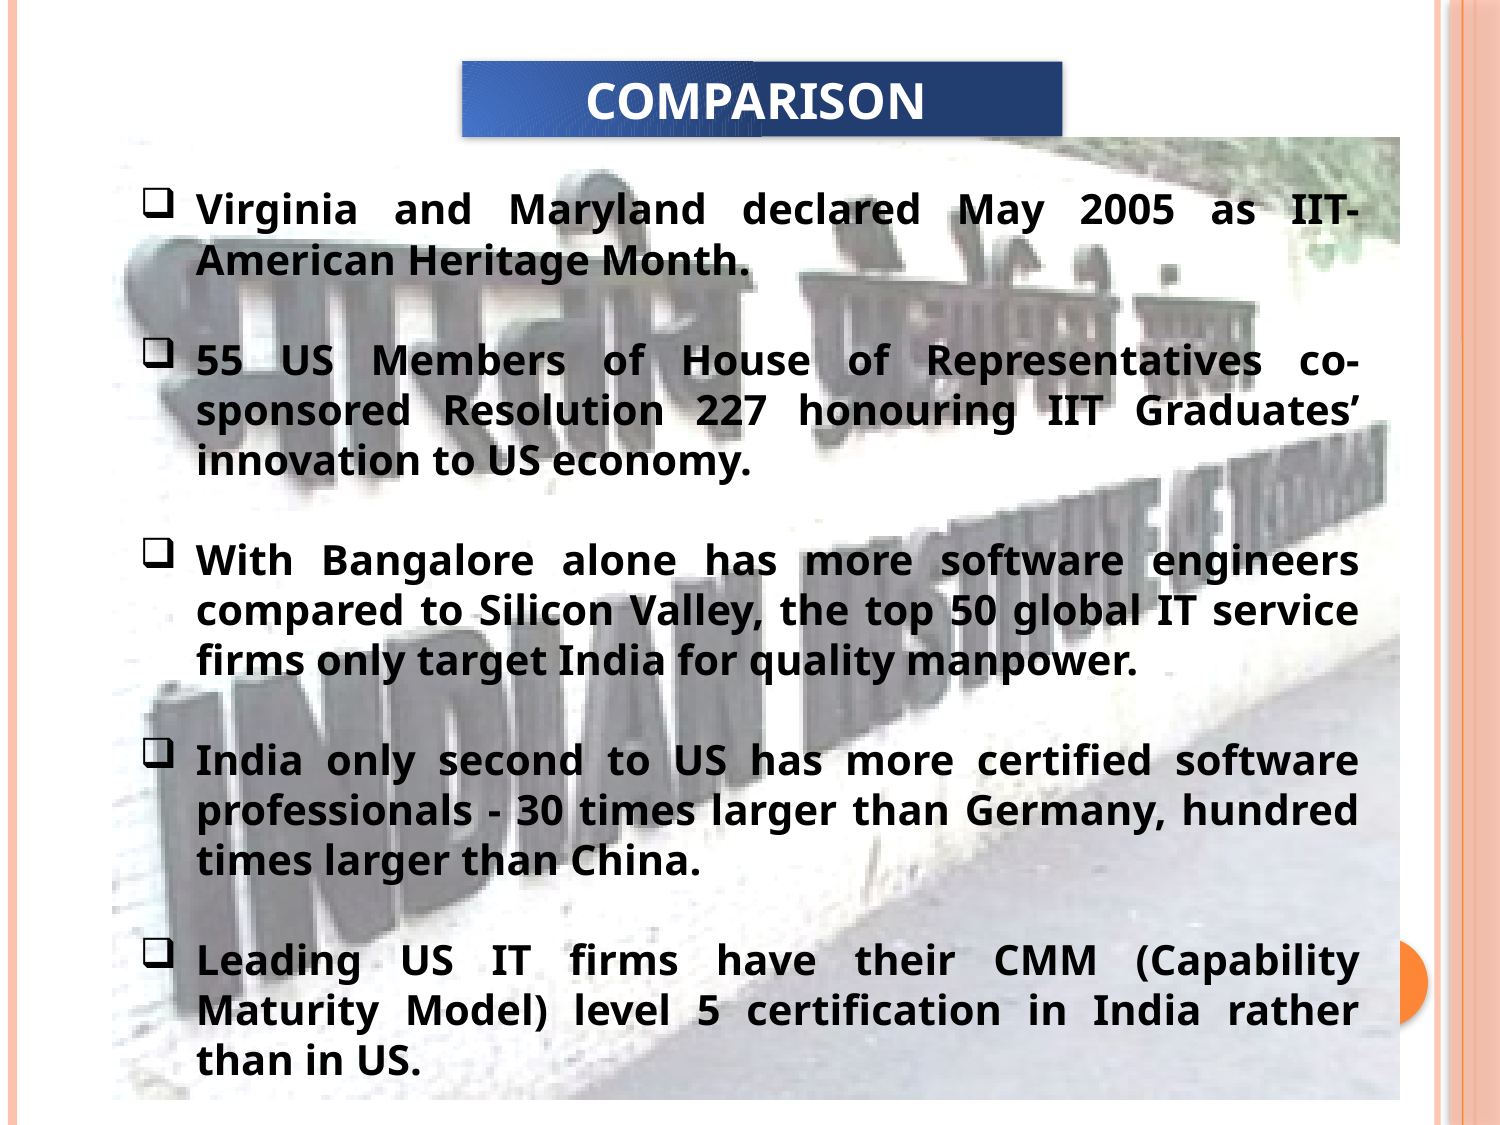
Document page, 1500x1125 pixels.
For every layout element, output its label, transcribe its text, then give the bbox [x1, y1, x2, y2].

picture [112, 136, 1401, 1101]
text_box COMPARISON [462, 61, 1063, 133]
